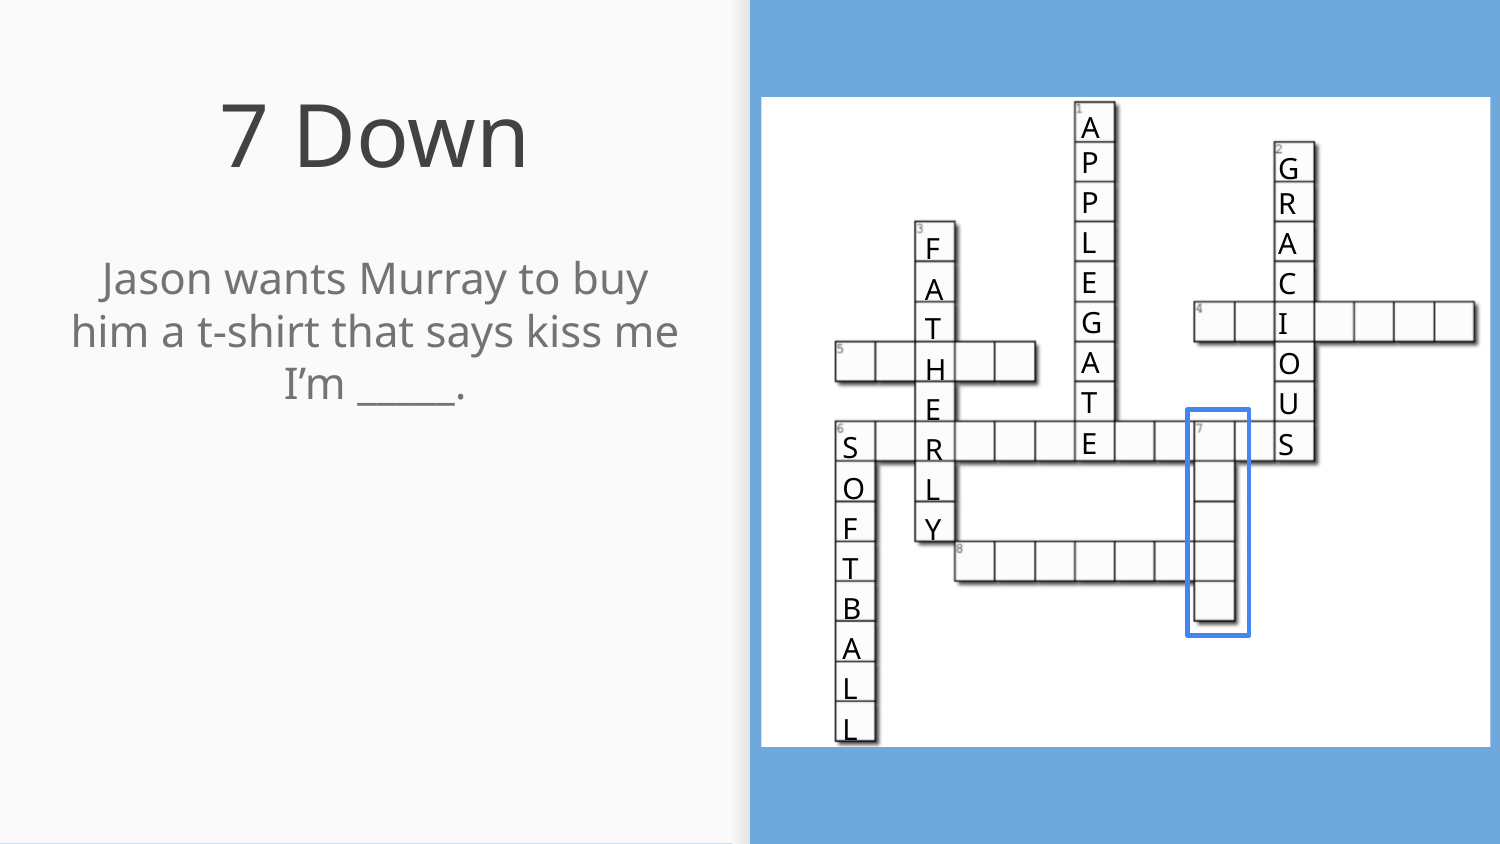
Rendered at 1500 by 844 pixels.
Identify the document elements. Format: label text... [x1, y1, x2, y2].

picture [761, 97, 1491, 747]
text_box S O F T B AL L [827, 755, 890, 761]
title 7 Down [43, 50, 708, 201]
subtitle Jason wants Murray to buy him a t-shirt that says kiss me I’m _____. [43, 236, 708, 787]
